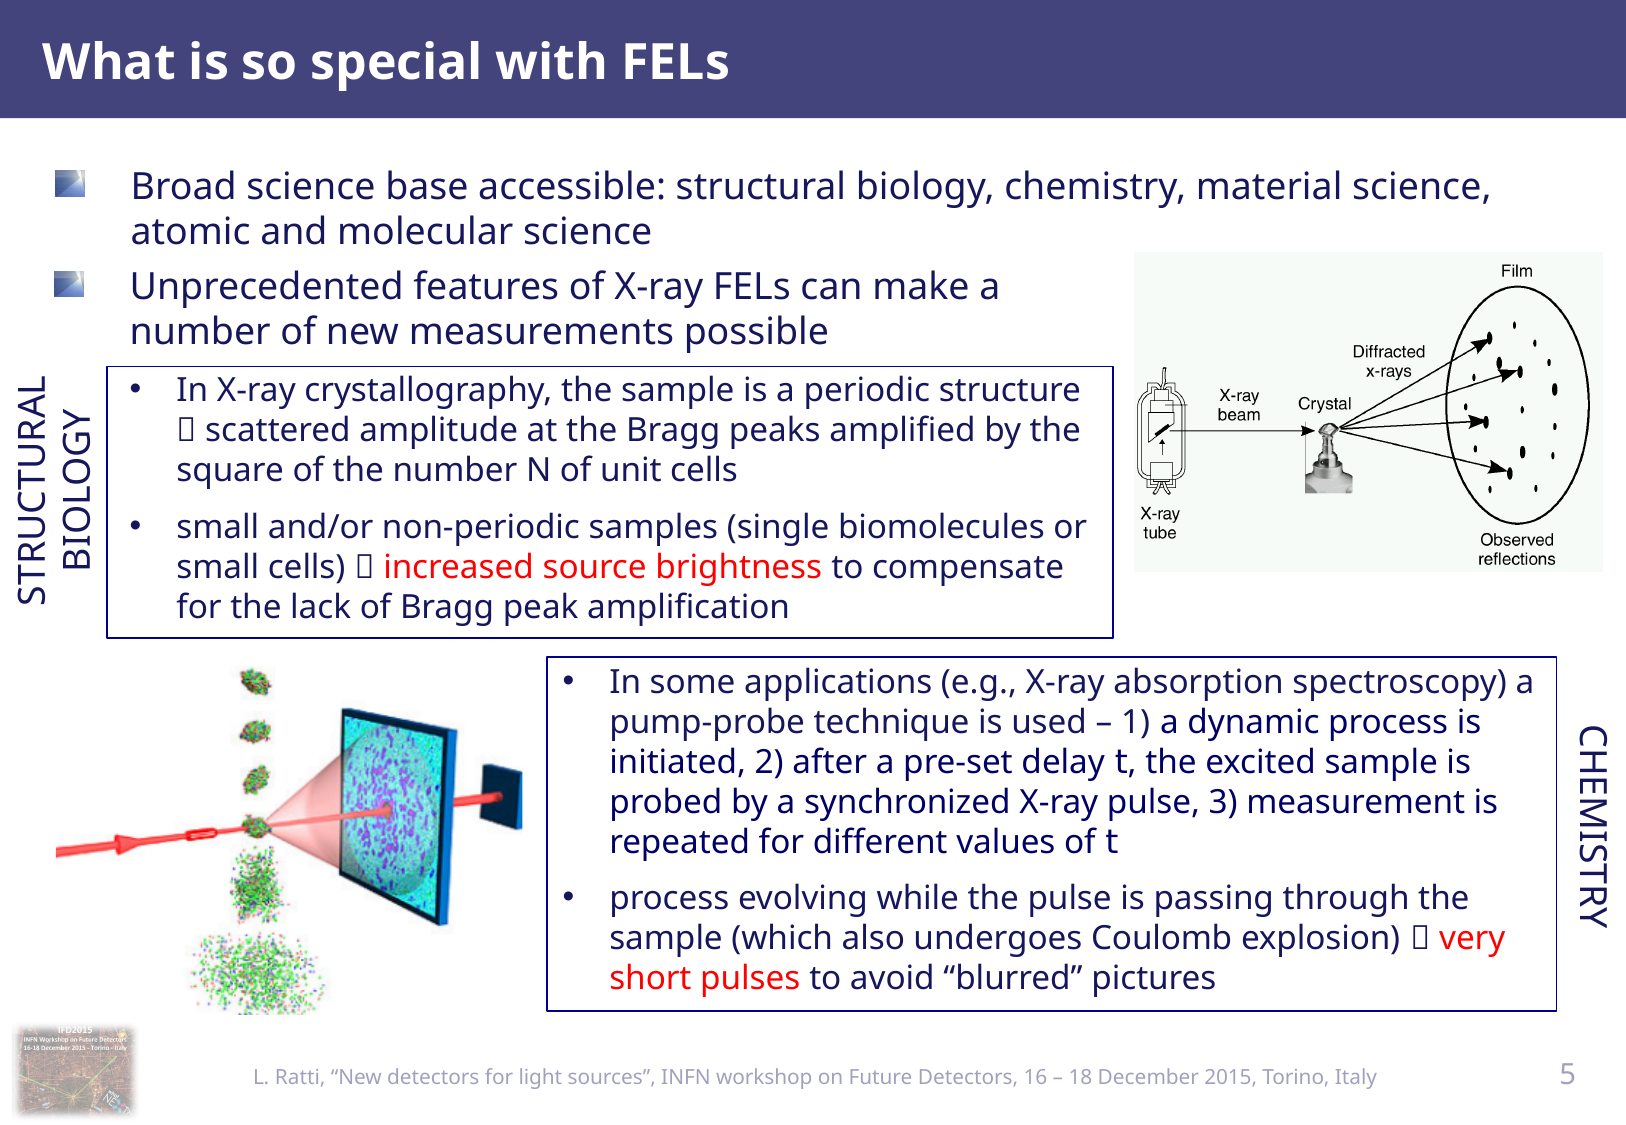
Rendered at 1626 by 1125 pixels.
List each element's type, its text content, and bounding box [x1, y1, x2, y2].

text_box STRUCTURAL BIOLOGY [0, 344, 105, 637]
text_box What is so special with FELs [28, 22, 1305, 97]
picture [1134, 252, 1603, 572]
picture [55, 170, 85, 197]
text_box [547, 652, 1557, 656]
text_box Unprecedented features of X-ray FELs can make a number of new measurements possible In X-ray crystallography, the sample is a periodic structure  scattered amplitude at the Bragg peaks amplified by the square of the number N of unit cells small and/or non-periodic samples (single biomolecules or small cells)  increased source brightness to compensate for the lack of Bragg peak amplification [114, 254, 1123, 633]
text_box CHEMISTRY [1565, 693, 1625, 960]
picture [55, 660, 523, 1015]
text_box [546, 656, 1557, 1012]
text_box [107, 366, 1114, 639]
text_box Broad science base accessible: structural biology, chemistry, material science, atomic and molecular science [115, 154, 1625, 260]
picture [54, 270, 84, 298]
